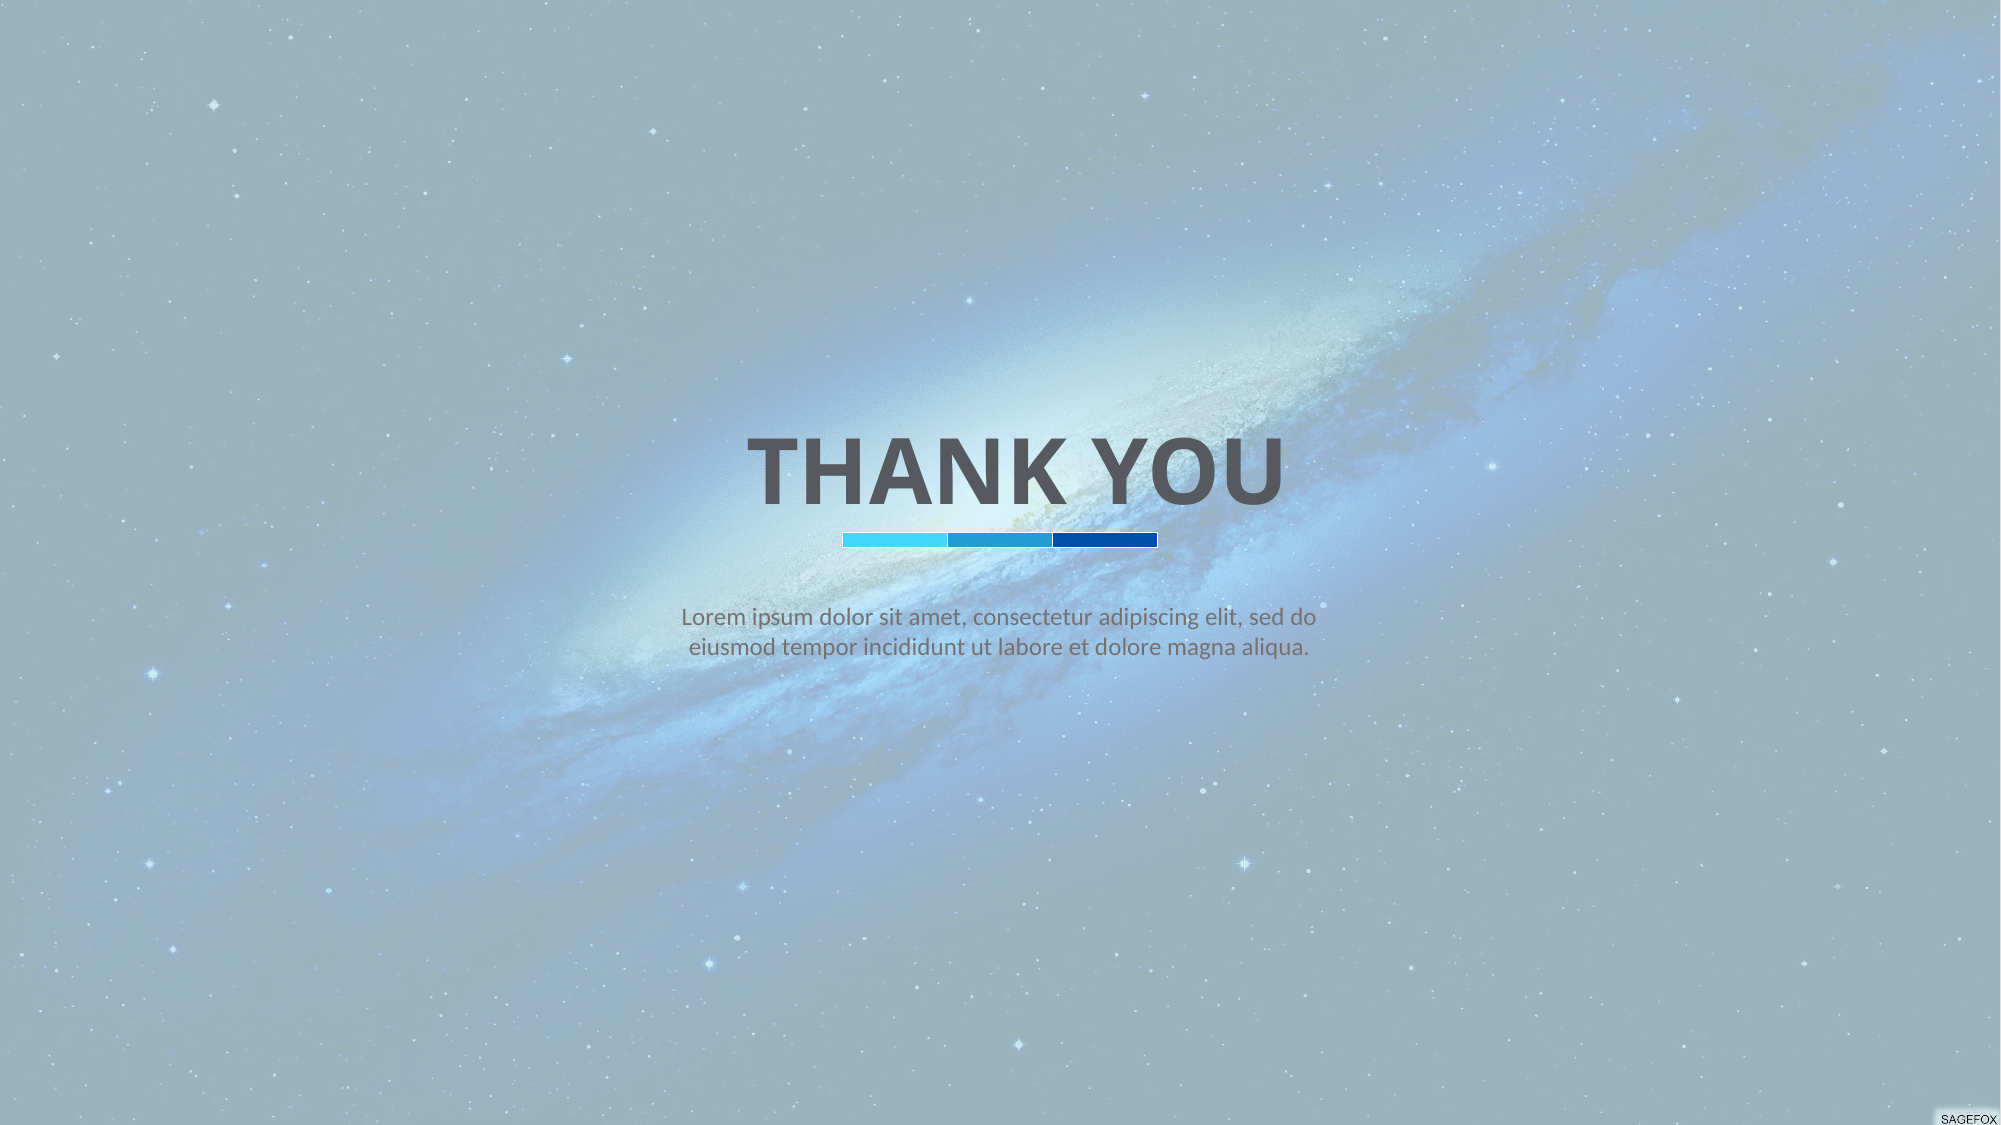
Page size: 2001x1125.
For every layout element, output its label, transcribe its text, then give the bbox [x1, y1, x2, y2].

text_box THANK YOU [565, 405, 1470, 531]
text_box Lorem ipsum dolor sit amet, consectetur adipiscing elit, sed do eiusmod tempor incididunt ut labore et dolore magna aliqua. [660, 593, 1340, 668]
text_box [842, 532, 1158, 548]
picture [1938, 1114, 1999, 1125]
